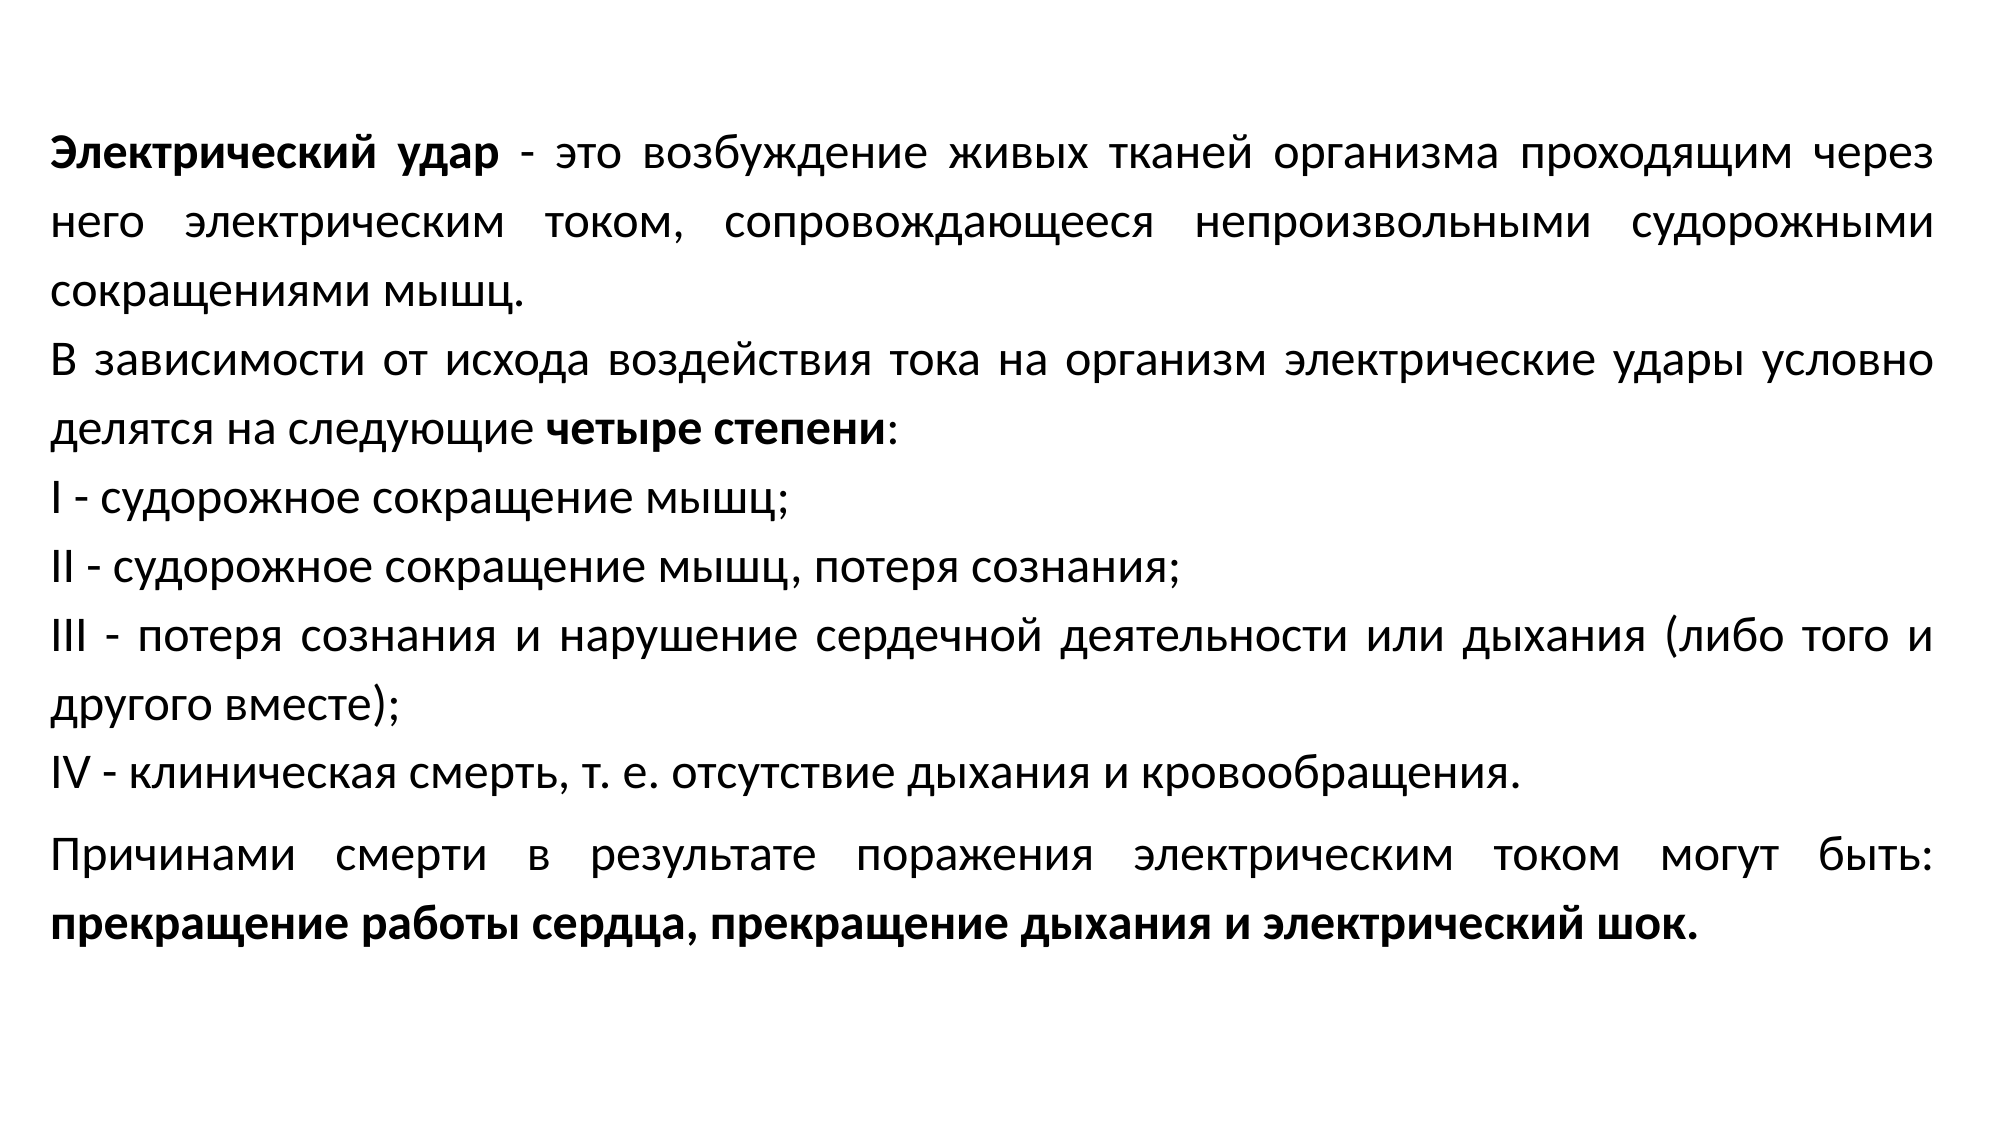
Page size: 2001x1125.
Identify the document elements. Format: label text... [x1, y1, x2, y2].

text_box Электрический удар - это возбуждение живых тканей организма проходящим через него электрическим током, сопровождающееся непроизвольными судорожными сокращениями мышц. В зависимости от исхода воздействия тока на организм электрические удары условно делятся на следующие четыре степени: I - судорожное сокращение мышц; II - судорожное сокращение мышц, потеря сознания; III - потеря сознания и нарушение сердечной деятельности или дыхания (либо того и другого вместе); IV - клиническая смерть, т. е. отсутствие дыхания и кровообращения. Причинами смерти в результате поражения электрическим током могут быть: прекращение работы сердца, прекращение дыхания и электрический шок. [35, 101, 1950, 1039]
